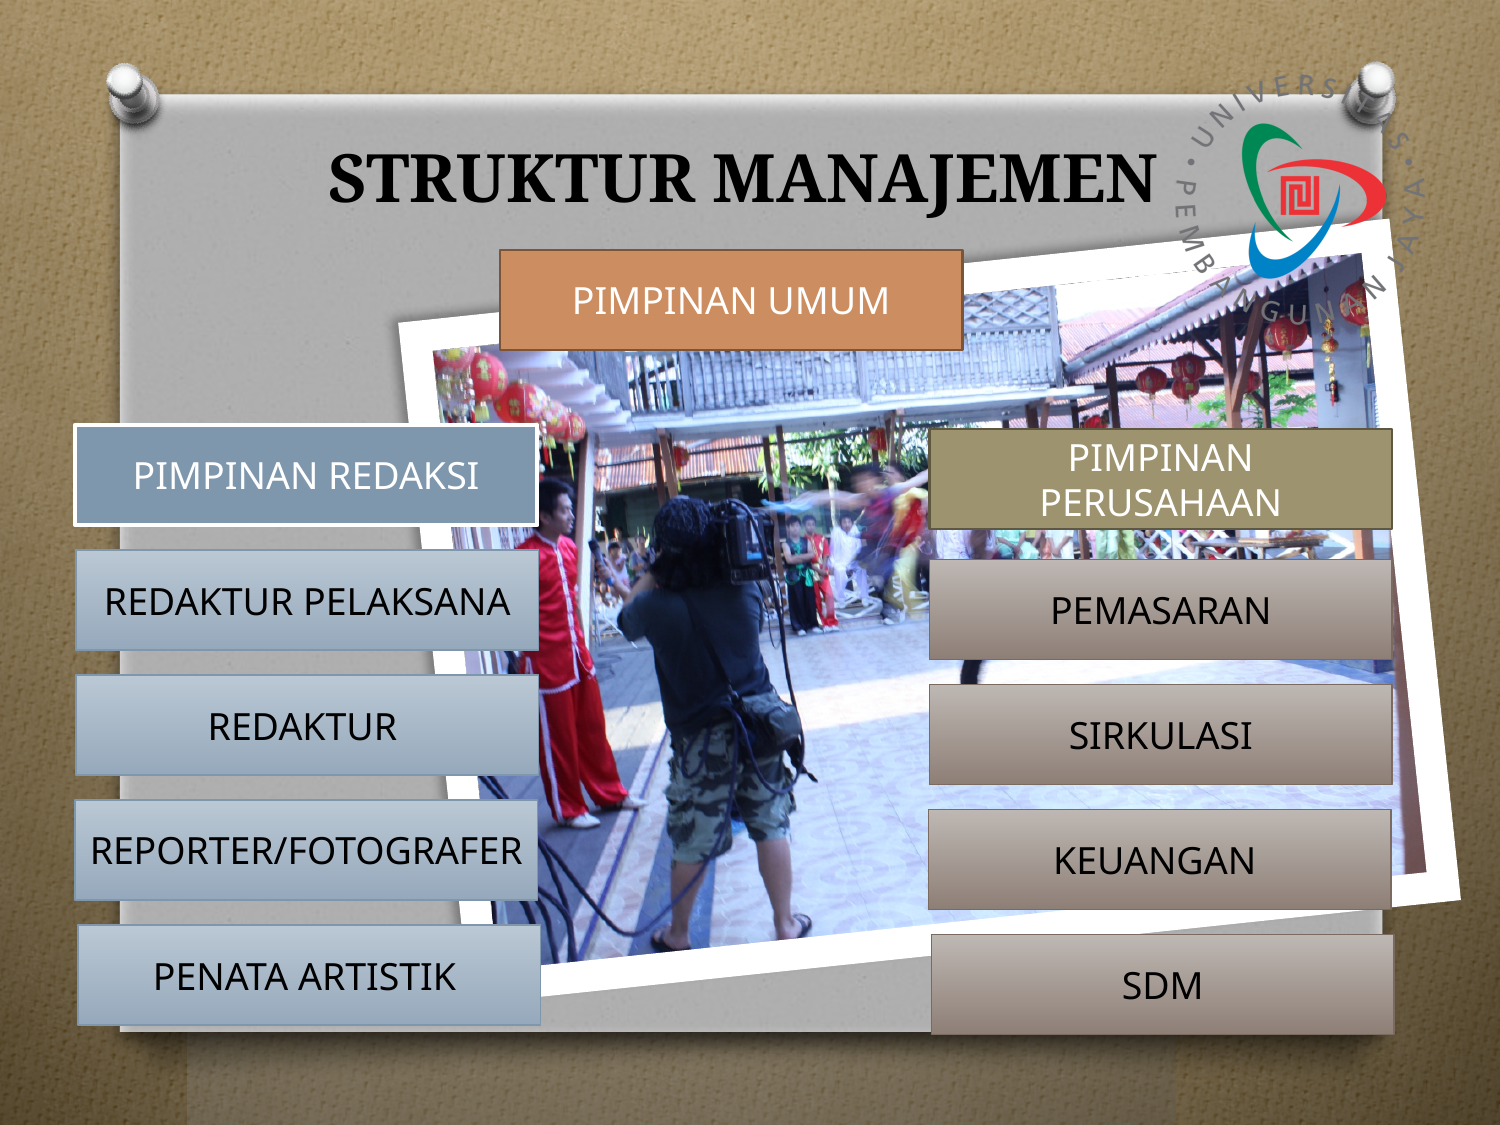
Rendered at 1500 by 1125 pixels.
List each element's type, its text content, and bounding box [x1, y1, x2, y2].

text_box PENATA ARTISTIK [77, 924, 541, 1026]
text_box REDAKTUR PELAKSANA [75, 549, 457, 651]
picture [434, 35, 1439, 965]
text_box REDAKTUR [75, 674, 457, 776]
text_box PIMPINAN REDAKSI [73, 423, 457, 527]
text_box PIMPINAN UMUM [499, 249, 964, 299]
picture [75, 29, 162, 138]
text_box SDM [931, 934, 1395, 1035]
text_box REPORTER/FOTOGRAFER [74, 799, 457, 901]
title STRUKTUR MANAJEMEN [125, 52, 1363, 300]
